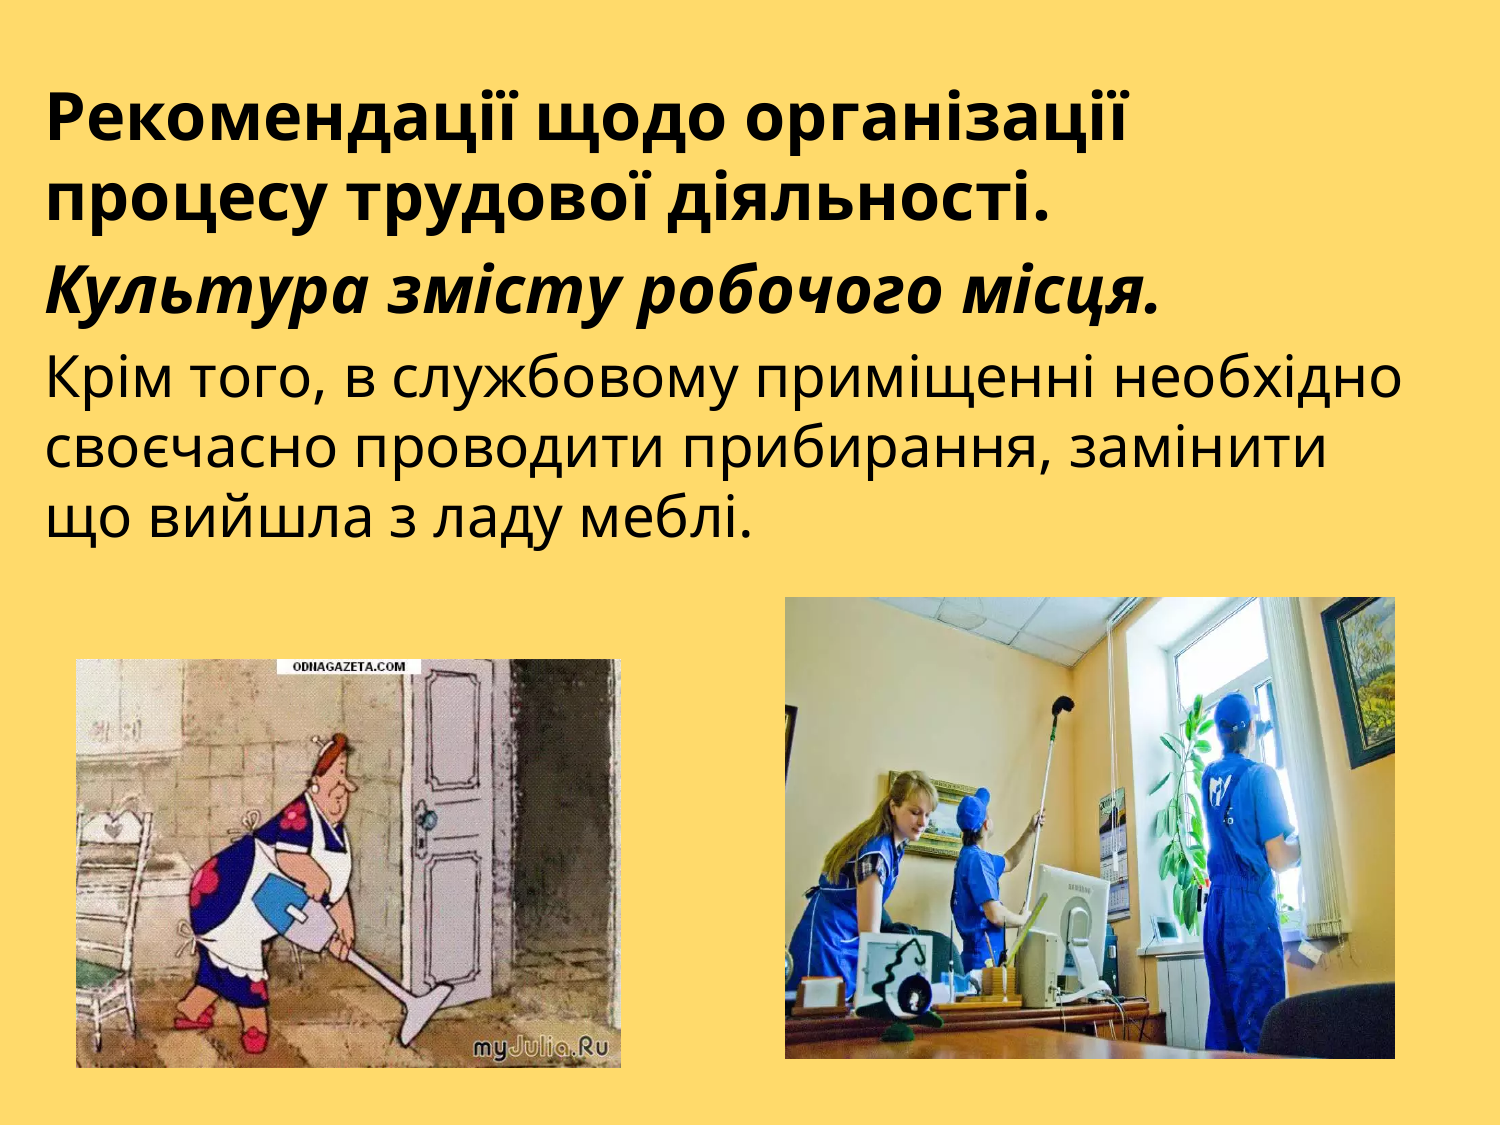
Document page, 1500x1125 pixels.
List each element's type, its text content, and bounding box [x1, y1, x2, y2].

picture [76, 659, 621, 1068]
list Рекомендації щодо організації процесу трудової діяльності. Культура змісту робочого місця. Крім того, в службовому приміщенні необхідно своєчасно проводити прибирання, замінити що вийшла з ладу меблі. [29, 66, 1424, 1071]
picture [785, 597, 1396, 1059]
